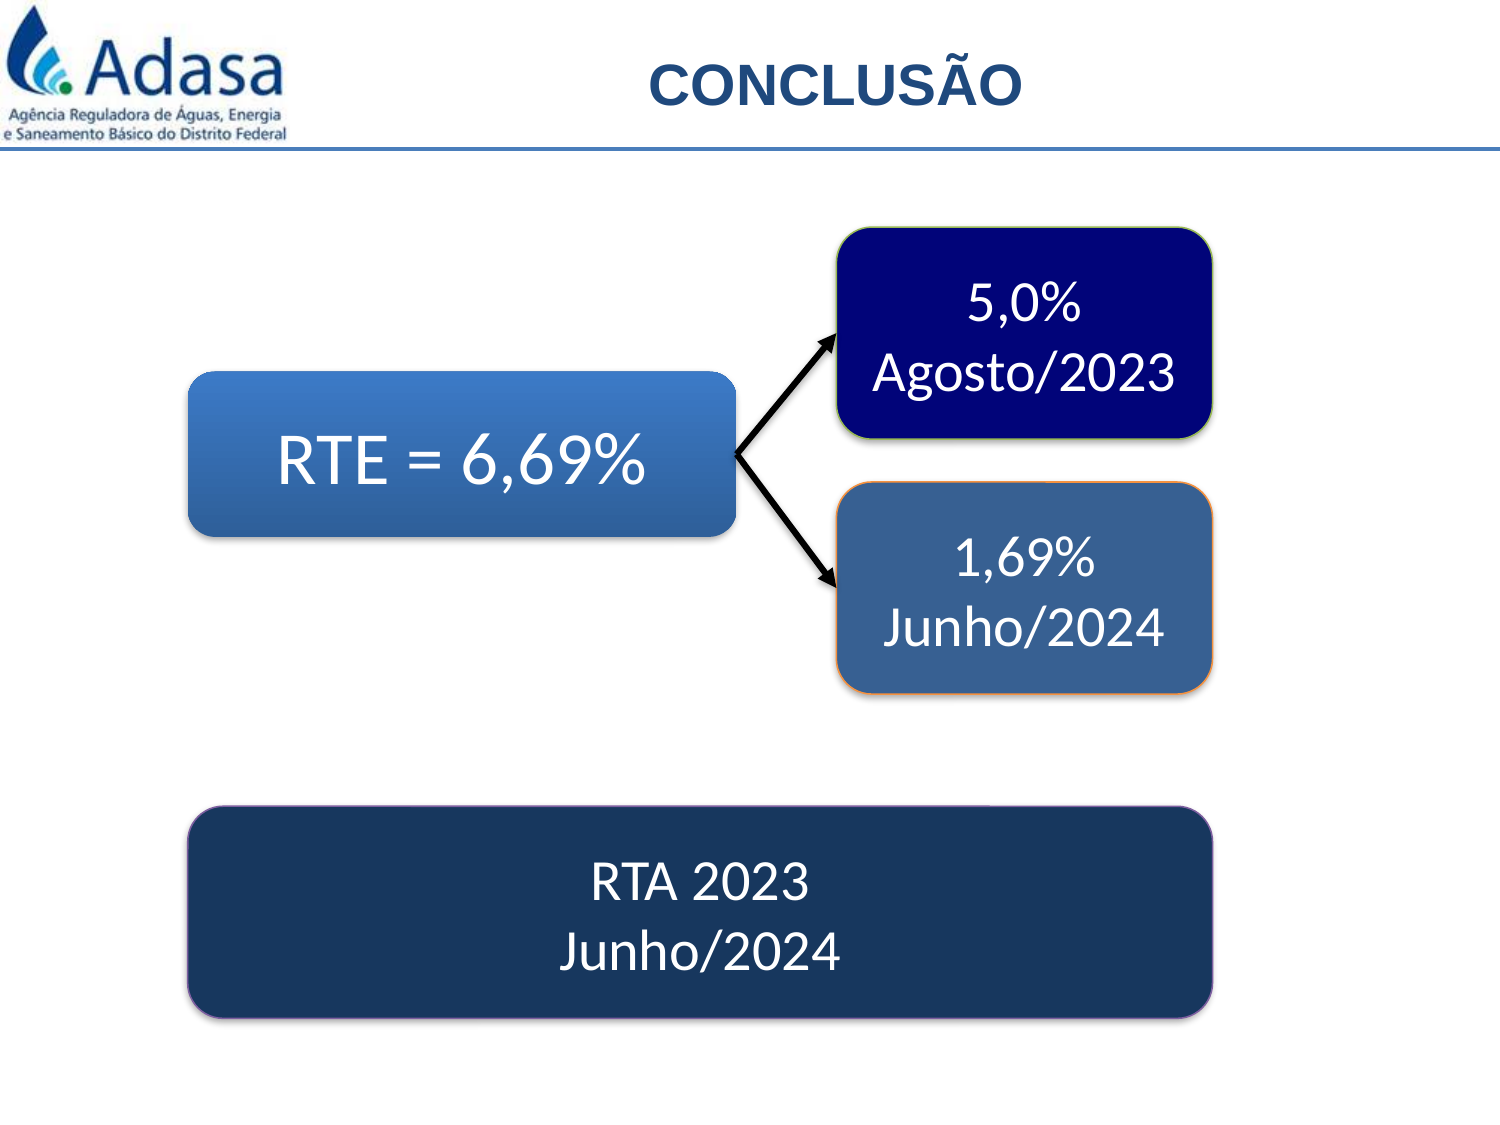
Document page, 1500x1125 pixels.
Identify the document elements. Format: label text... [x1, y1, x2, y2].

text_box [736, 332, 837, 453]
text_box RTA 2023 Junho/2024 [186, 805, 1214, 1020]
text_box 5,0% Agosto/2023 [835, 226, 1214, 440]
text_box RTE = 6,69% [187, 371, 731, 537]
picture [0, 0, 290, 146]
text_box CONCLUSÃO [294, 39, 1500, 125]
text_box 1,69% Junho/2024 [835, 481, 1214, 695]
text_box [736, 453, 837, 589]
